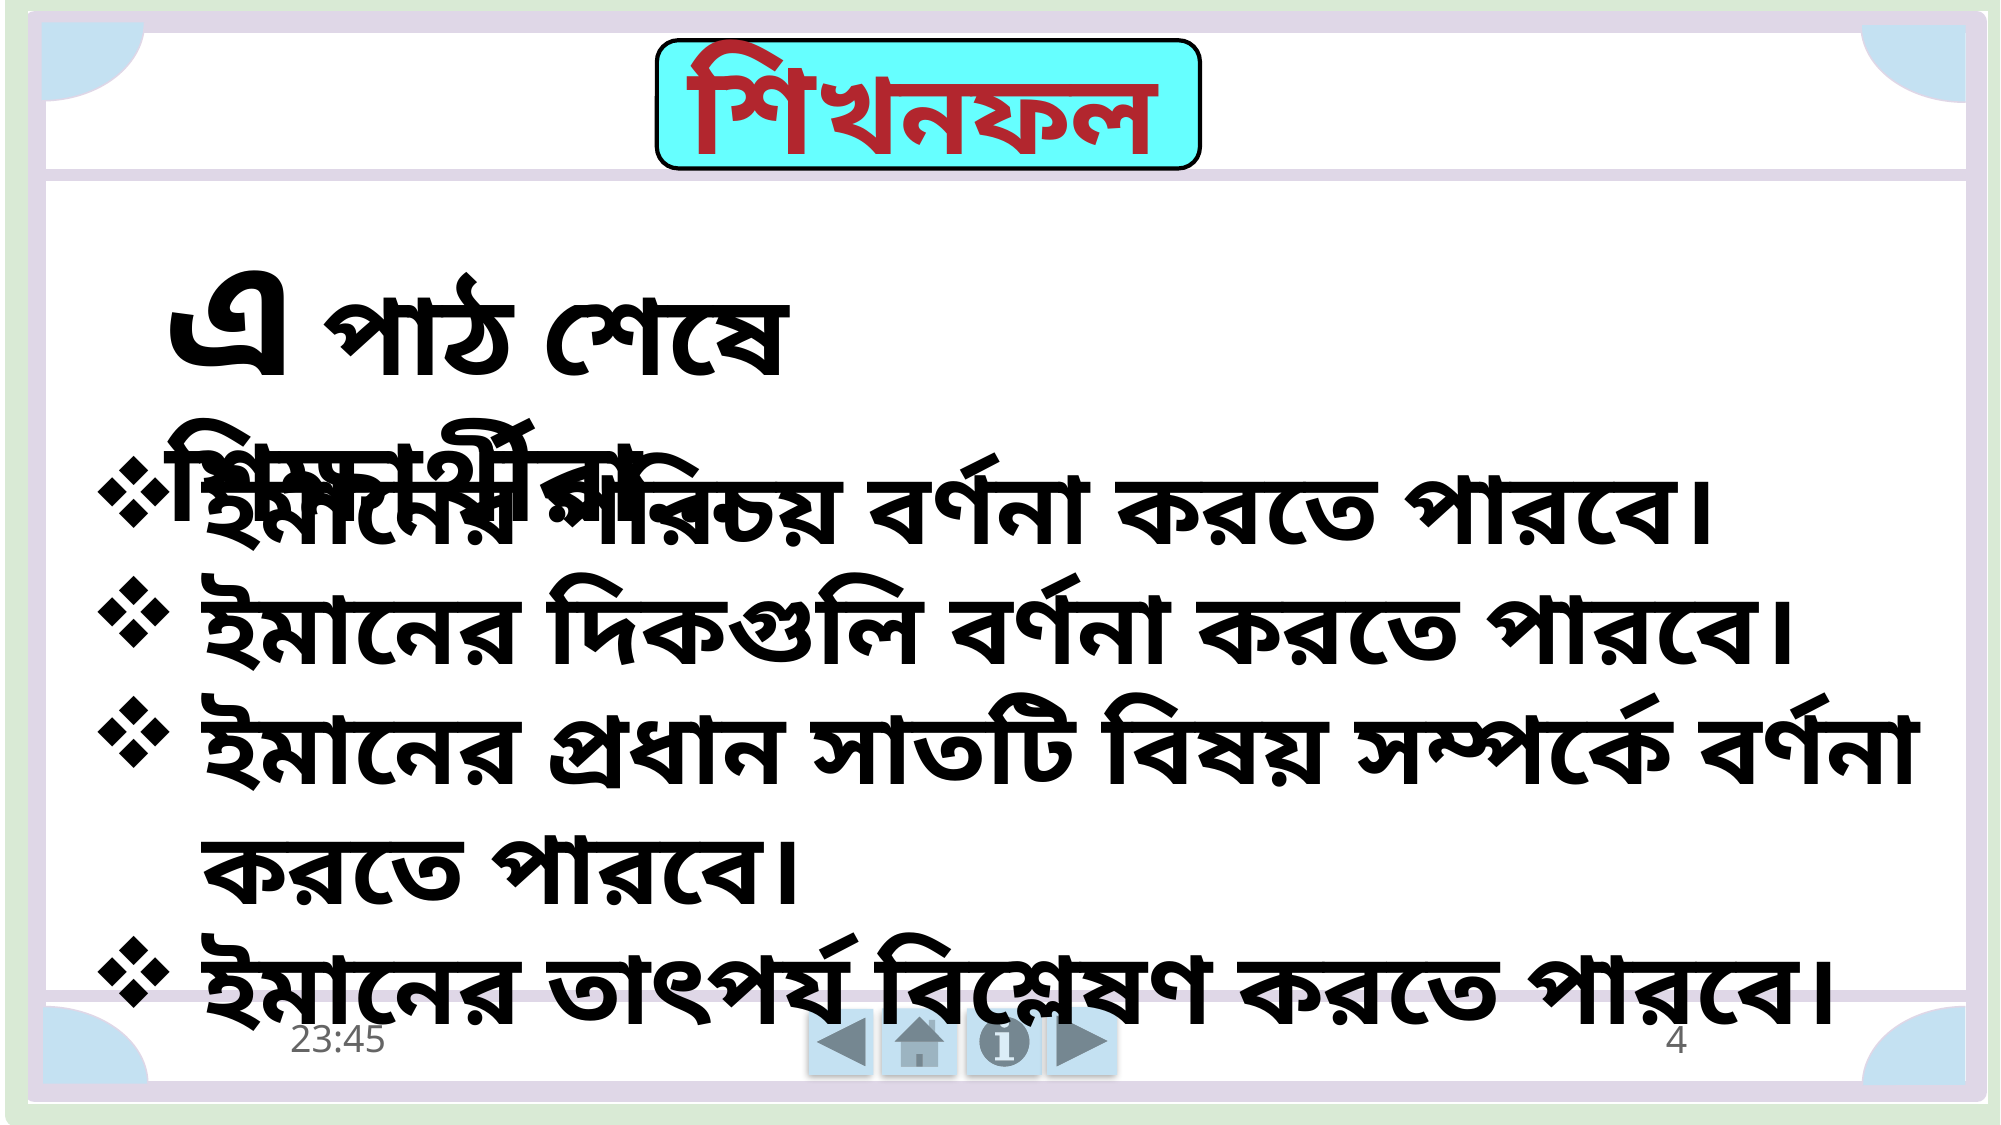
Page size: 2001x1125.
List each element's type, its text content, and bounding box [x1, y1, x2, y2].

text_box ইমানের পরিচয় বর্ণনা করতে পারবে। ইমানের দিকগুলি বর্ণনা করতে পারবে। ইমানের প্রধান সাতটি বিষয় সম্পর্কে বর্ণনা করতে পারবে। ইমানের তাৎপর্য বিশ্লেষণ করতে পারবে। [74, 437, 1963, 1052]
text_box [800, 24, 808, 38]
text_box শিখনফল [654, 38, 1203, 171]
text_box এ পাঠ শেষে শিক্ষার্থীরা… [150, 201, 1164, 551]
